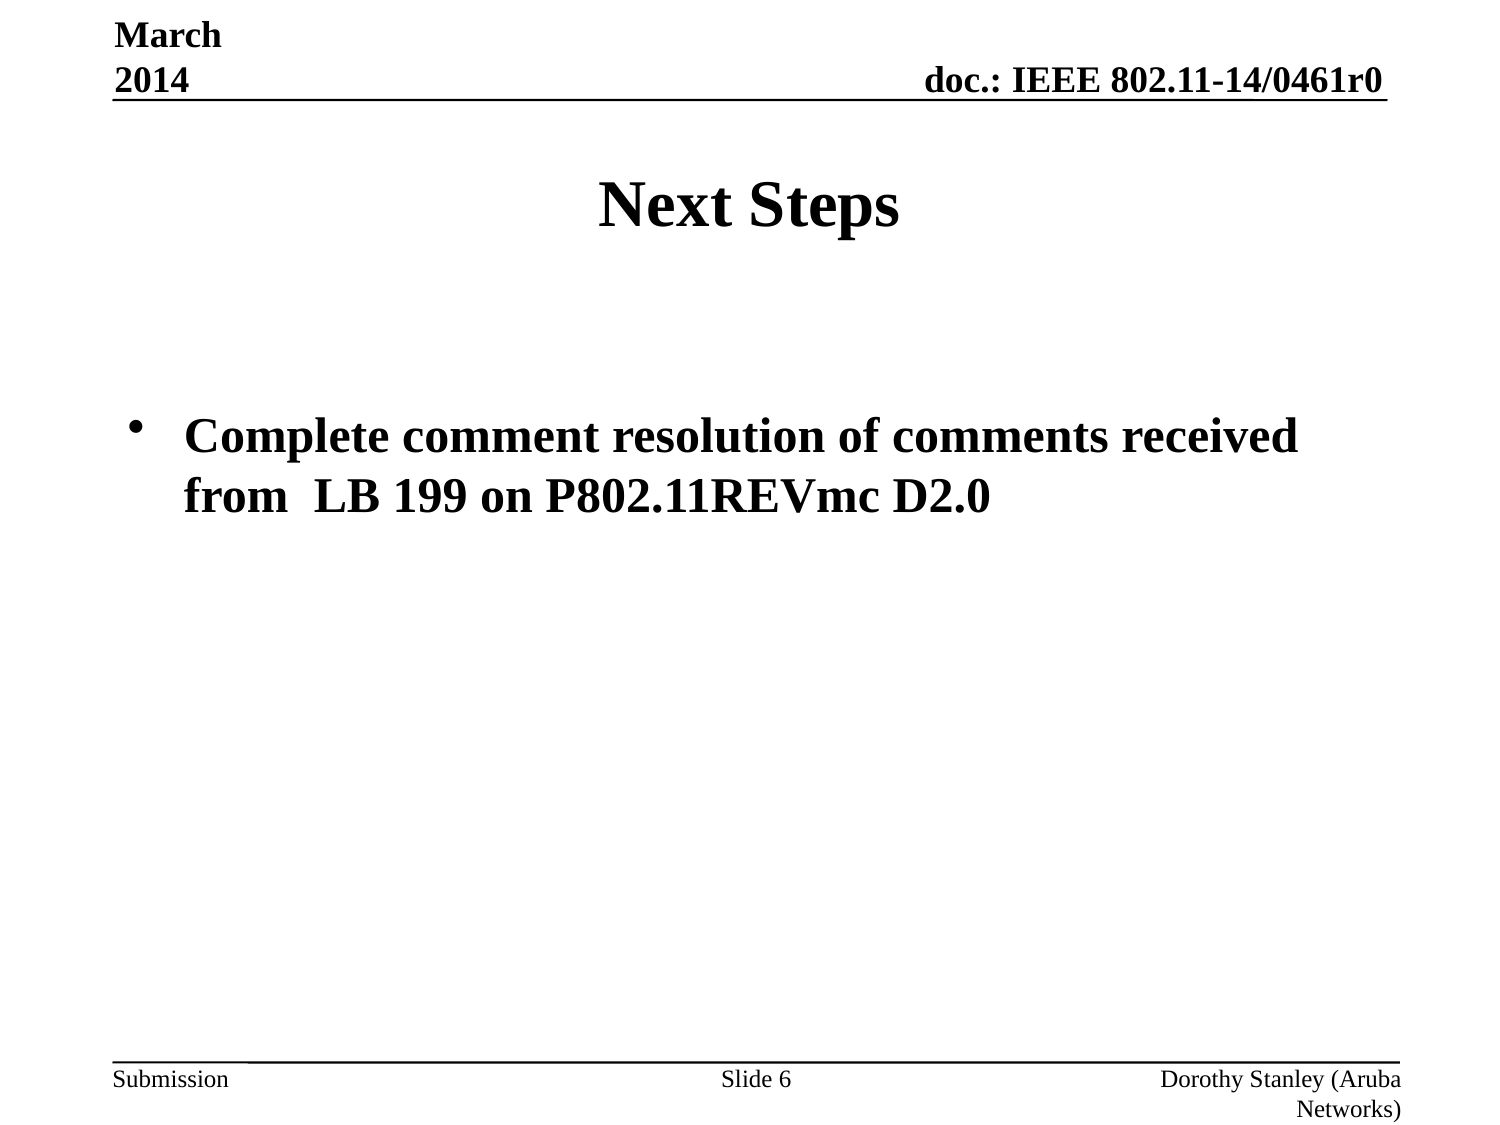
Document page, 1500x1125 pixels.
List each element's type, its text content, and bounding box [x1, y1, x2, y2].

title Next Steps [112, 112, 1388, 288]
list Complete comment resolution of comments received from LB 199 on P802.11REVmc D2.0 [112, 324, 1388, 1001]
slide_number Slide 6 [712, 1061, 800, 1093]
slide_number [114, 54, 299, 101]
footer Dorothy Stanley (Aruba Networks) [1062, 1061, 1402, 1093]
